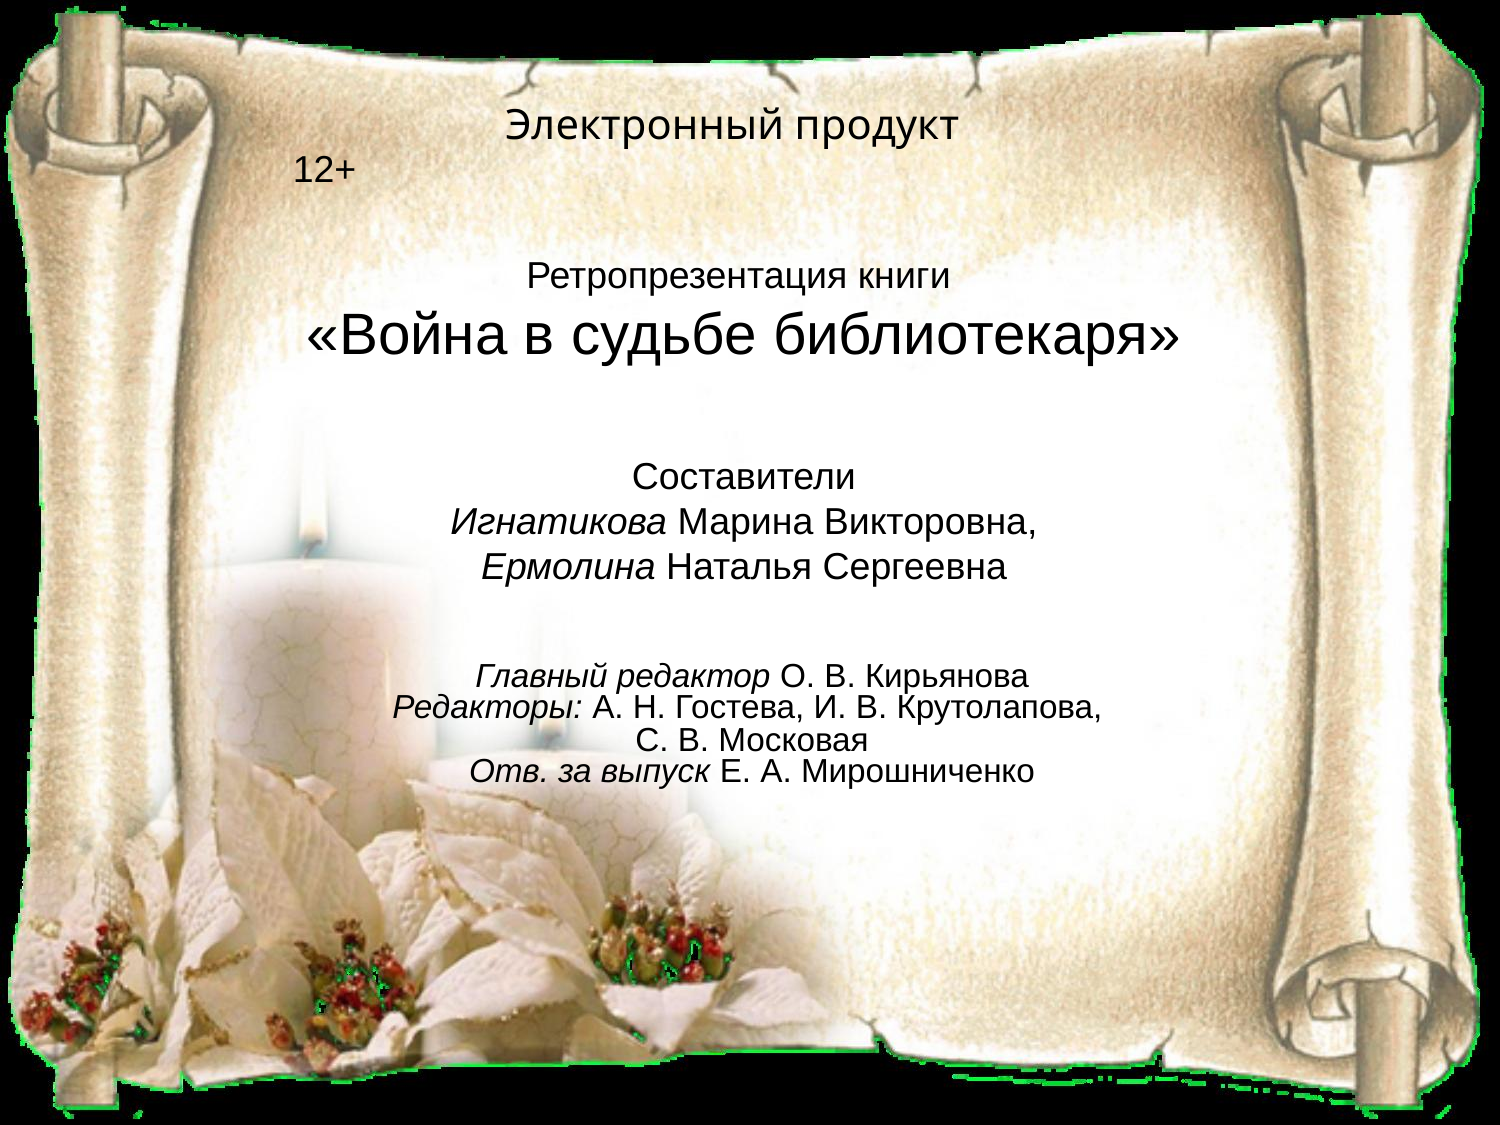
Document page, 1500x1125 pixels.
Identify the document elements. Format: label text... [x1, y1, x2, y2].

text_box Электронный продукт [0, 90, 1483, 155]
picture [0, 0, 1500, 1125]
text_box 12+ [278, 137, 372, 197]
text_box Ретропрезентация книги «Война в судьбе библиотекаря» [230, 243, 1258, 374]
text_box Главный редактор О. В. Кирьянова Редакторы: А. Н. Гостева, И. В. Крутолапова, С. В. Московая Отв. за выпуск Е. А. Мирошниченко [348, 654, 1157, 797]
text_box Составители Игнатикова Марина Викторовна, Ермолина Наталья Сергеевна [348, 444, 1140, 640]
